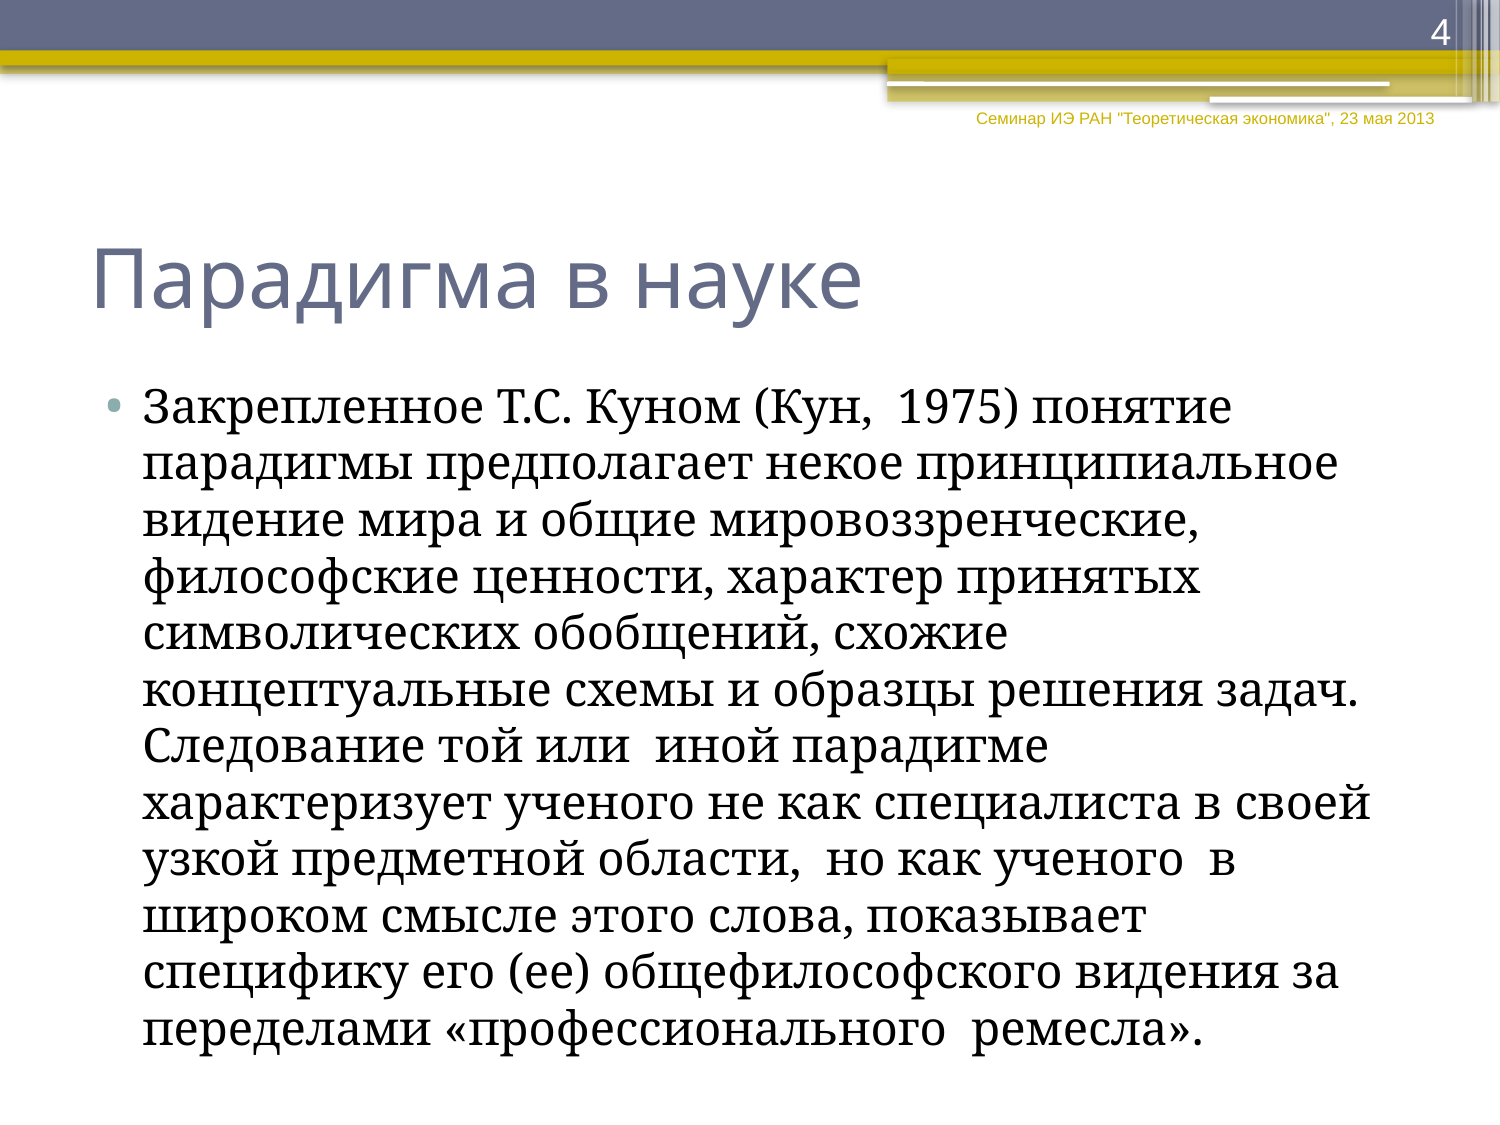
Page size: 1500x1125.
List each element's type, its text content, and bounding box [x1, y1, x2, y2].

title Парадигма в науке [75, 187, 1425, 363]
footer Семинар ИЭ РАН "Теоретическая экономика", 23 мая 2013 [862, 100, 1450, 176]
list Закрепленное Т.С. Куном (Кун, 1975) понятие парадигмы предполагает некое принципиальное видение мира и общие мировоззренческие, философские ценности, характер принятых символических обобщений, схожие концептуальные схемы и образцы решения задач. Следование той или иной парадигме характеризует ученого не как специалиста в своей узкой предметной области, но как ученого в широком смысле этого слова, показывает специфику его (ее) общефилософского видения за переделами «профессионального ремесла». [75, 368, 1425, 1079]
slide_number 4 [1341, 0, 1466, 61]
